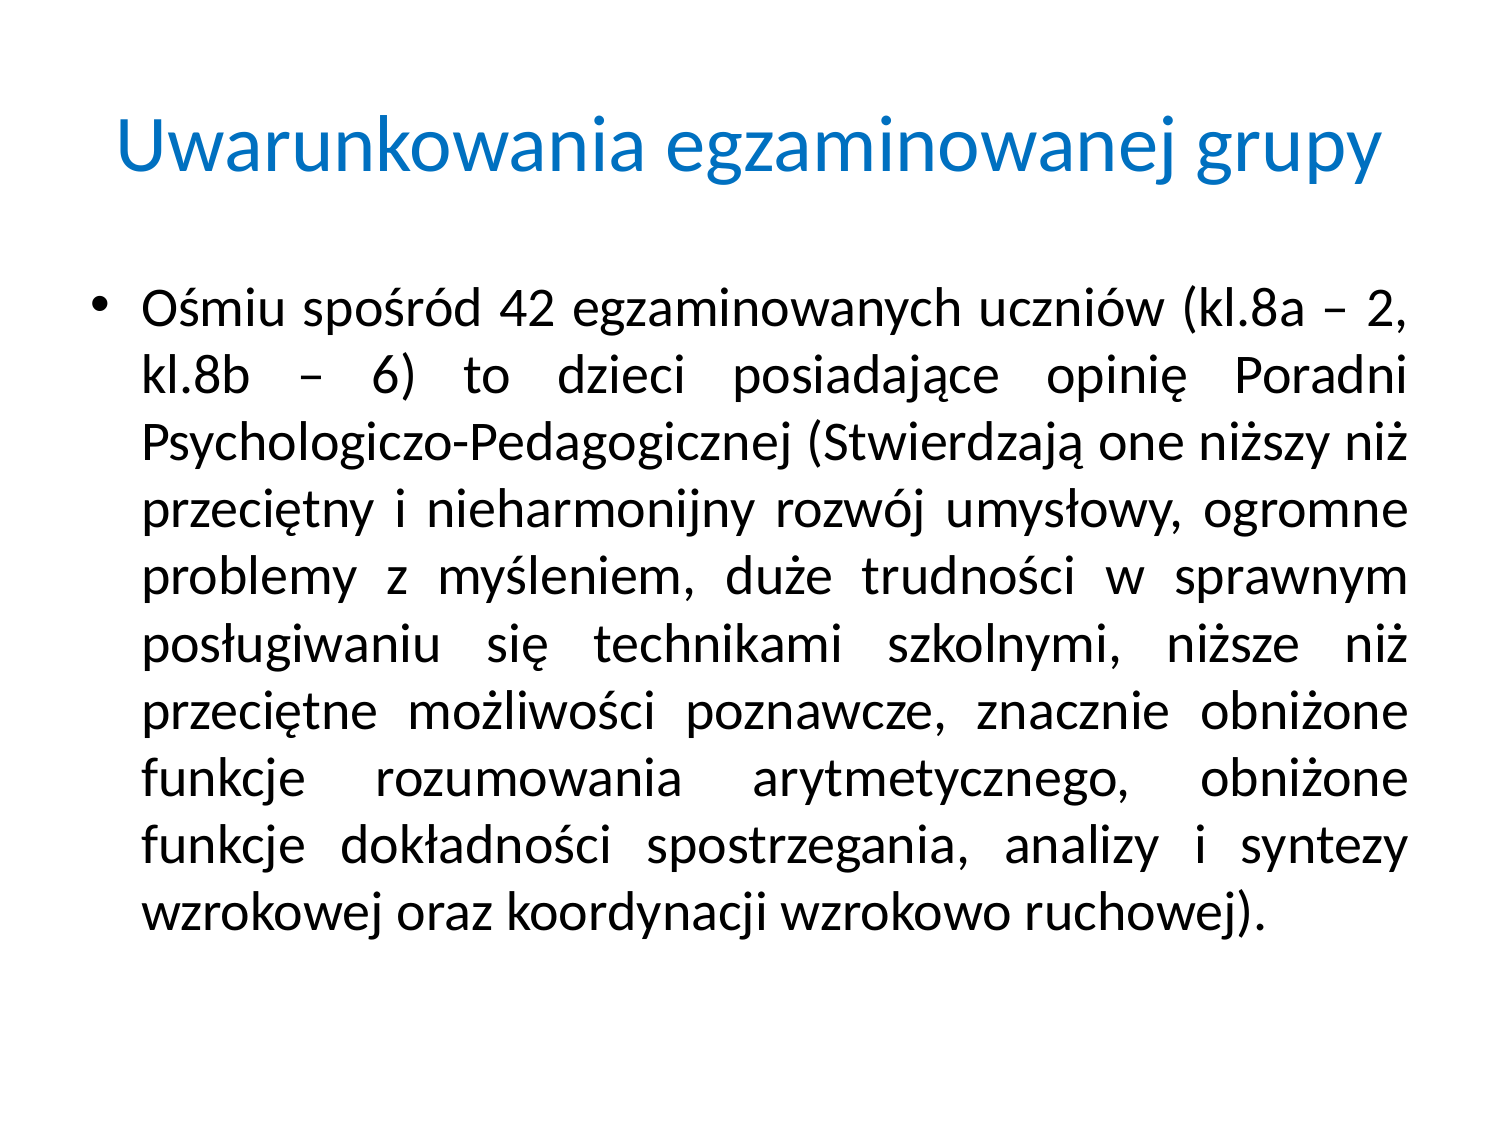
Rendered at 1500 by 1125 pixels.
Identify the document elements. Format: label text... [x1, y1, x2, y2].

title Uwarunkowania egzaminowanej grupy [75, 45, 1425, 233]
list Ośmiu spośród 42 egzaminowanych uczniów (kl.8a – 2, kl.8b – 6) to dzieci posiadające opinię Poradni Psychologiczo-Pedagogicznej (Stwierdzają one niższy niż przeciętny i nieharmonijny rozwój umysłowy, ogromne problemy z myśleniem, duże trudności w sprawnym posługiwaniu się technikami szkolnymi, niższe niż przeciętne możliwości poznawcze, znacznie obniżone funkcje rozumowania arytmetycznego, obniżone funkcje dokładności spostrzegania, analizy i syntezy wzrokowej oraz koordynacji wzrokowo ruchowej). [75, 262, 1425, 1005]
